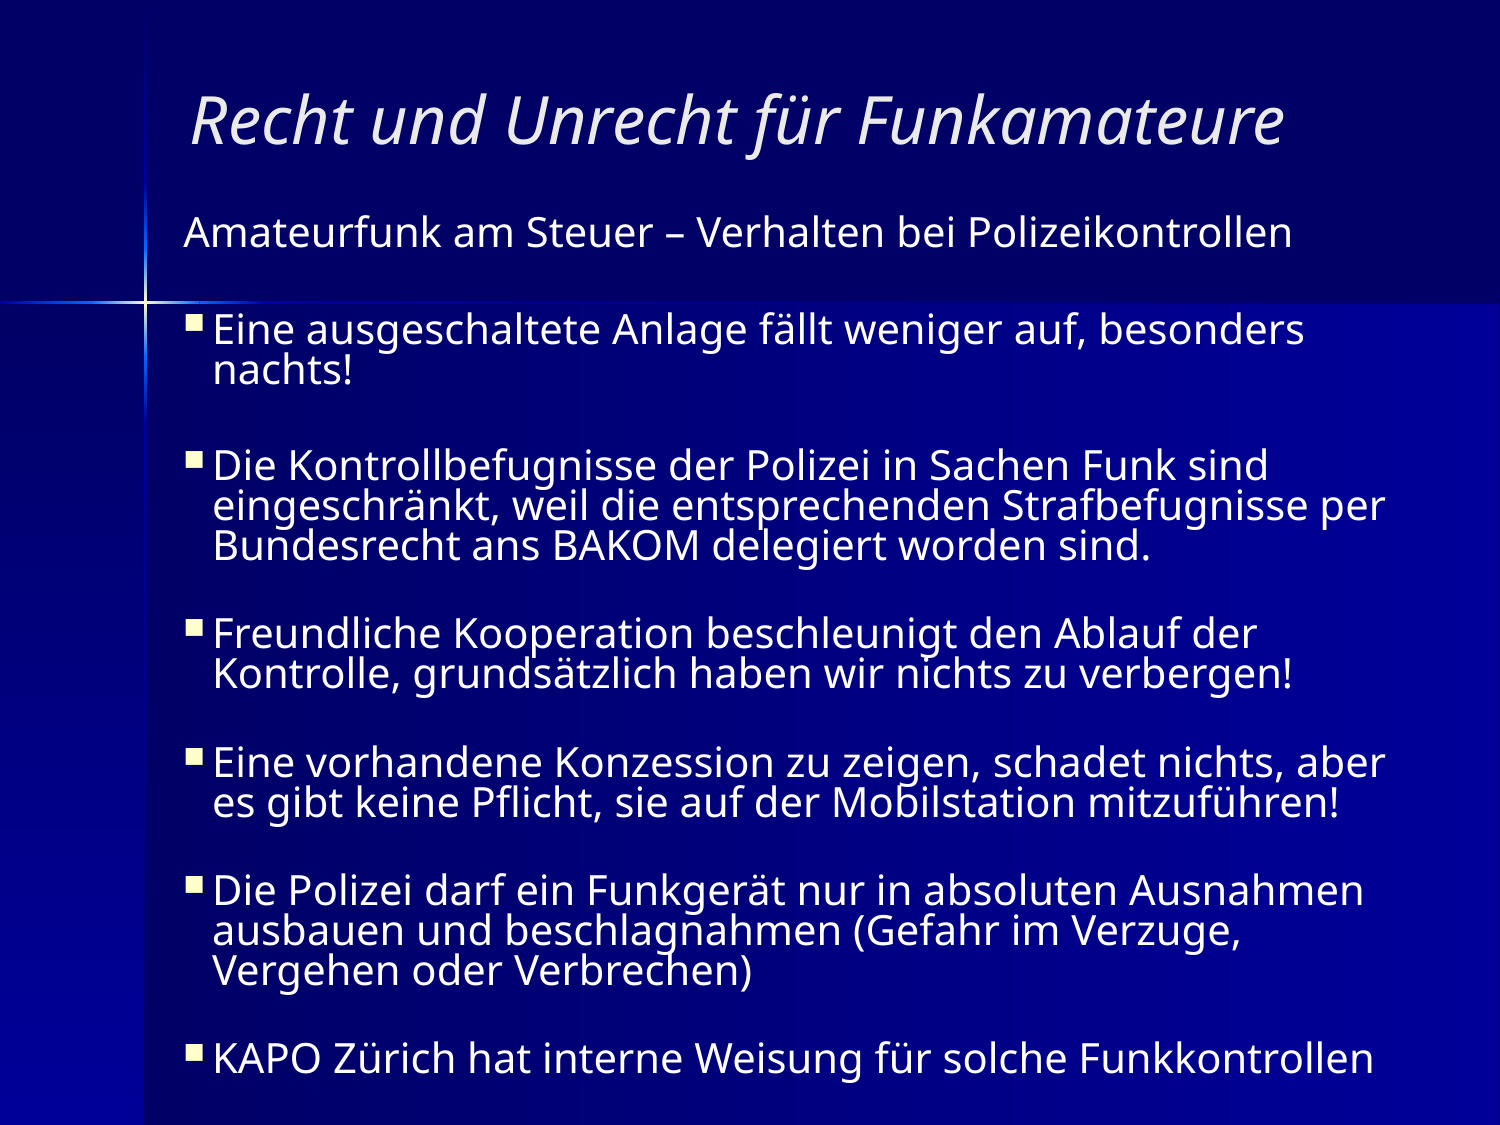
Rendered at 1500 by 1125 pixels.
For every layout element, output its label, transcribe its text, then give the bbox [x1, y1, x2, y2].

title Recht und Unrecht für Funkamateure [174, 50, 1413, 285]
text_box [171, 361, 1471, 537]
list Amateurfunk am Steuer – Verhalten bei Polizeikontrollen Eine ausgeschaltete Anlage fällt weniger auf, besonders nachts! Die Kontrollbefugnisse der Polizei in Sachen Funk sind eingeschränkt, weil die entsprechenden Strafbefugnisse per Bundesrecht ans BAKOM delegiert worden sind. Freundliche Kooperation beschleunigt den Ablauf der Kontrolle, grundsätzlich haben wir nichts zu verbergen! Eine vorhandene Konzession zu zeigen, schadet nichts, aber es gibt keine Pflicht, sie auf der Mobilstation mitzuführen! Die Polizei darf ein Funkgerät nur in absoluten Ausnahmen ausbauen und beschlagnahmen (Gefahr im Verzuge, Vergehen oder Verbrechen) KAPO Zürich hat interne Weisung für solche Funkkontrollen [168, 208, 1406, 883]
